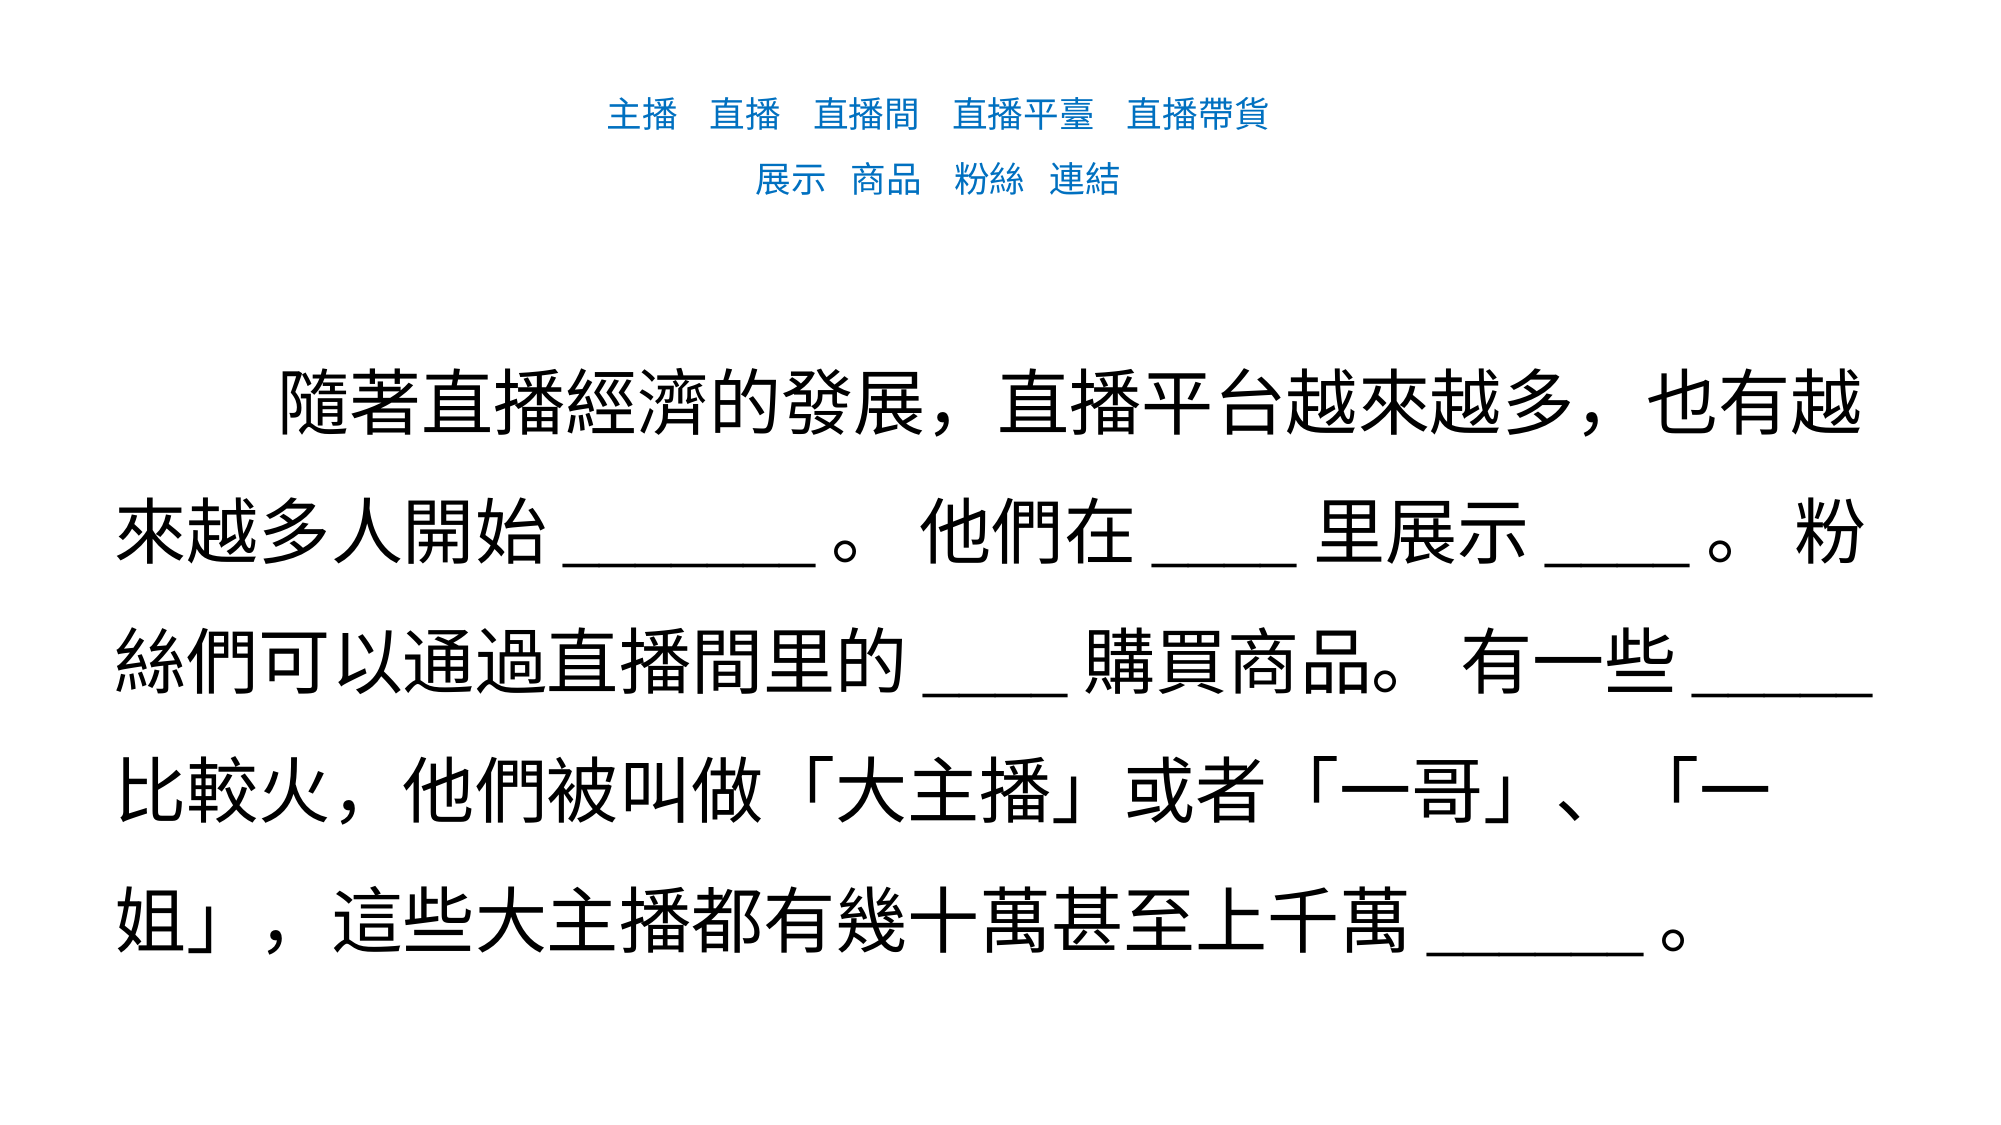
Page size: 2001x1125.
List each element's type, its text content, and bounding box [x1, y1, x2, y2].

list 隨著直播經濟的發展，直播平台越來越多，也有越來越多人開始_______。 他們在____里展示____。 粉絲們可以通過直播間里的____購買商品。 有一些_____比較火，他們被叫做「大主播」或者「一哥」、「一姐」，這些大主播都有幾十萬甚至上千萬______。 [99, 306, 1901, 1069]
title 主播 直播 直播間 直播平臺 直播帶貨 展示 商品 粉絲 連結 [76, 62, 1801, 208]
